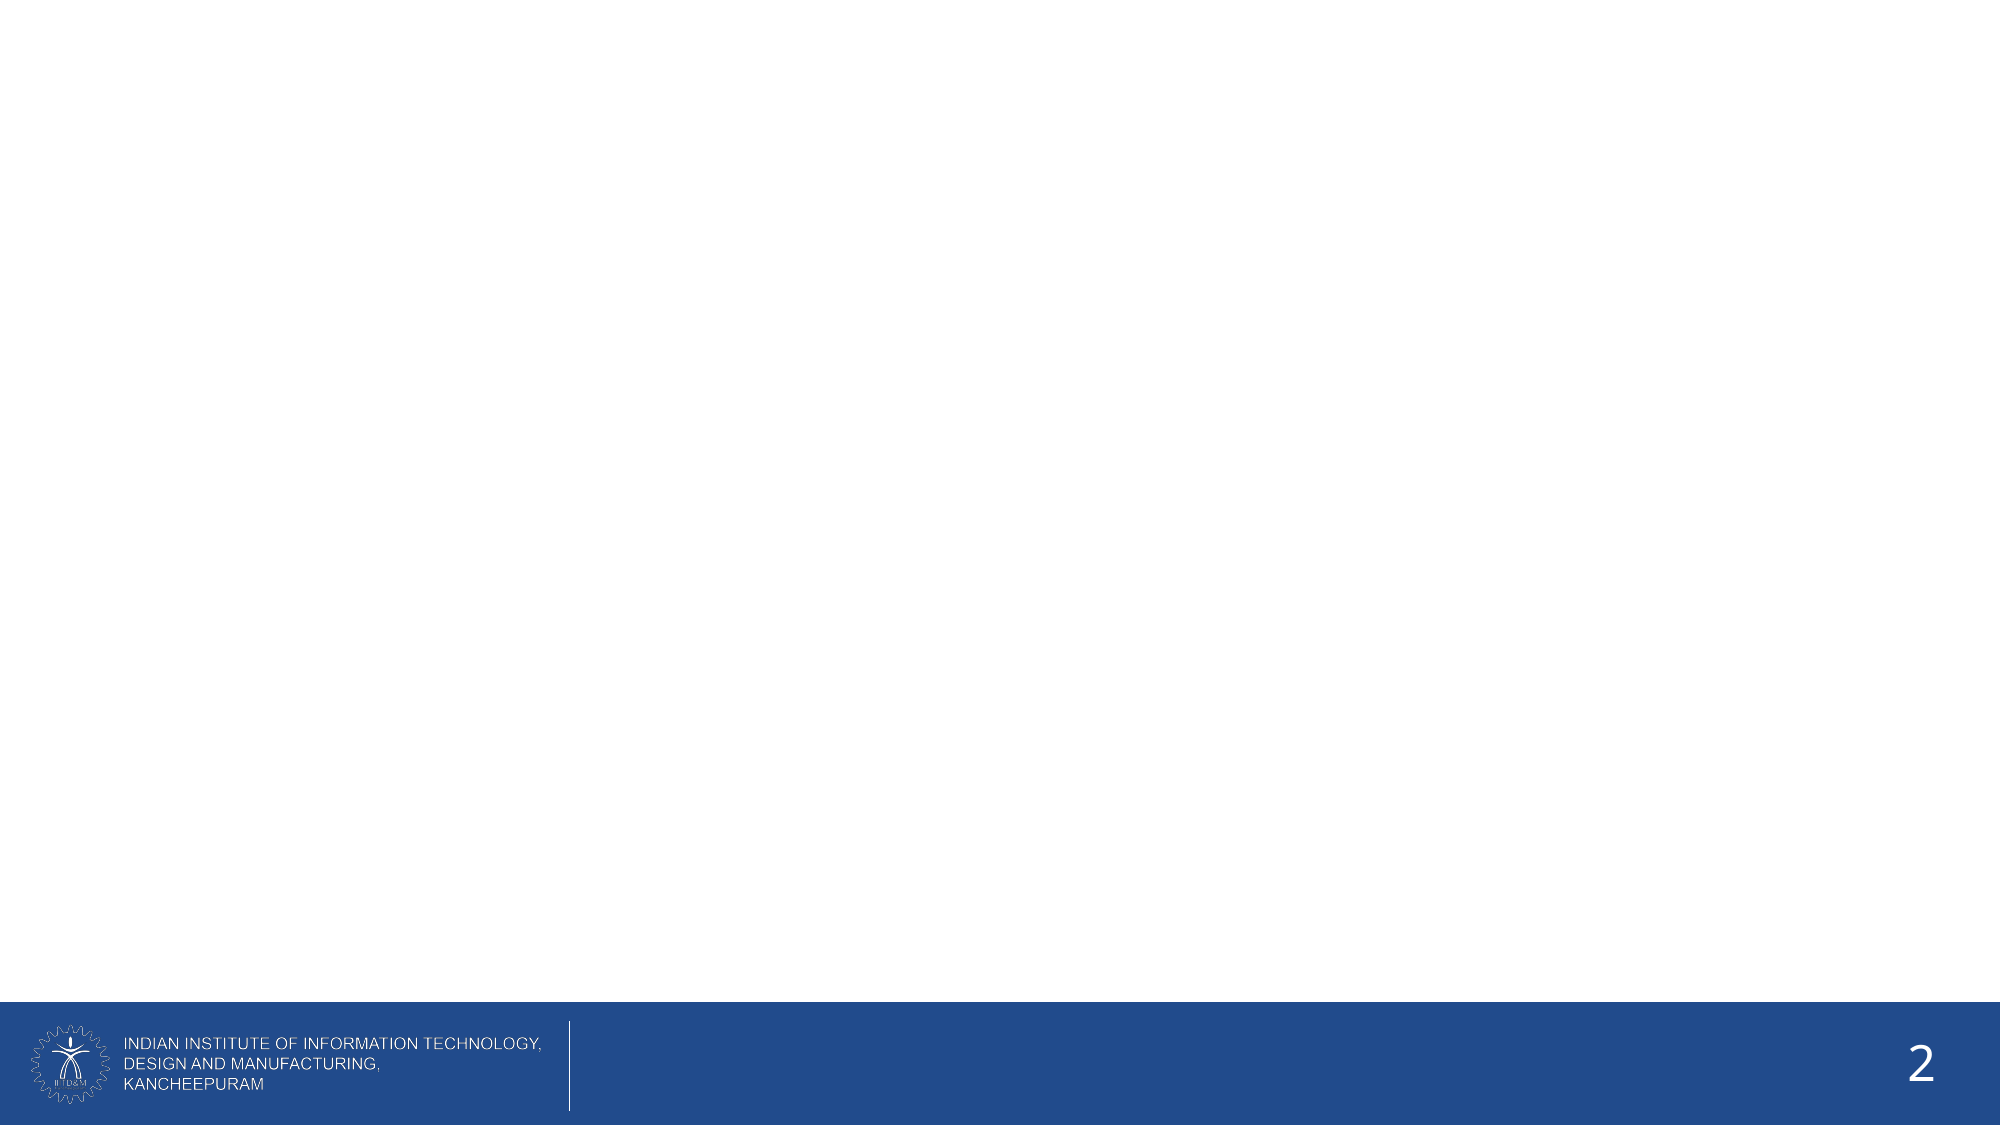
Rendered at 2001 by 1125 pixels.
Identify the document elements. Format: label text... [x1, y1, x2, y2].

slide_number 2 [1701, 1035, 1952, 1096]
picture [19, 1014, 551, 1113]
